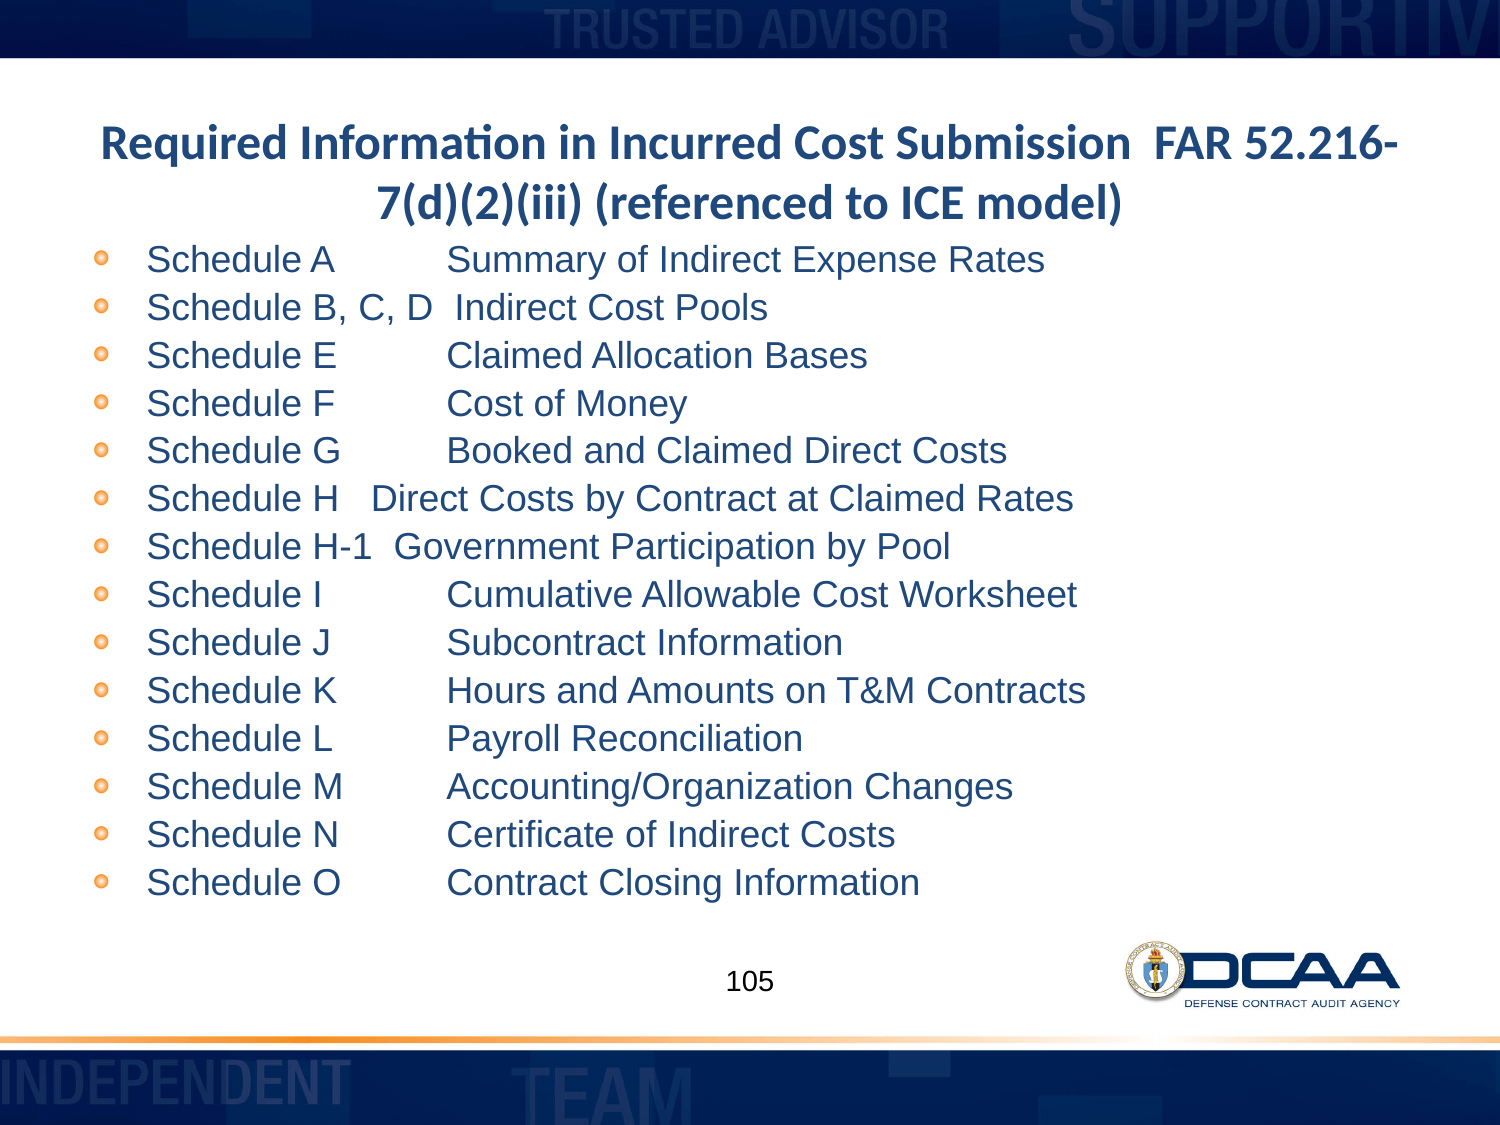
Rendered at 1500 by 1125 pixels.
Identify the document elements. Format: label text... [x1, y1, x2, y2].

list Schedule A Summary of Indirect Expense Rates Schedule B, C, D Indirect Cost Pools Schedule E Claimed Allocation Bases Schedule F Cost of Money Schedule G Booked and Claimed Direct Costs Schedule H Direct Costs by Contract at Claimed Rates Schedule H-1 Government Participation by Pool Schedule I Cumulative Allowable Cost Worksheet Schedule J Subcontract Information Schedule K Hours and Amounts on T&M Contracts Schedule L Payroll Reconciliation Schedule M Accounting/Organization Changes Schedule N Certificate of Indirect Costs Schedule O Contract Closing Information 105 [74, 231, 1426, 944]
picture [0, 0, 1500, 1125]
title Required Information in Incurred Cost Submission FAR 52.216-7(d)(2)(iii) (referenced to ICE model) [74, 75, 1426, 231]
